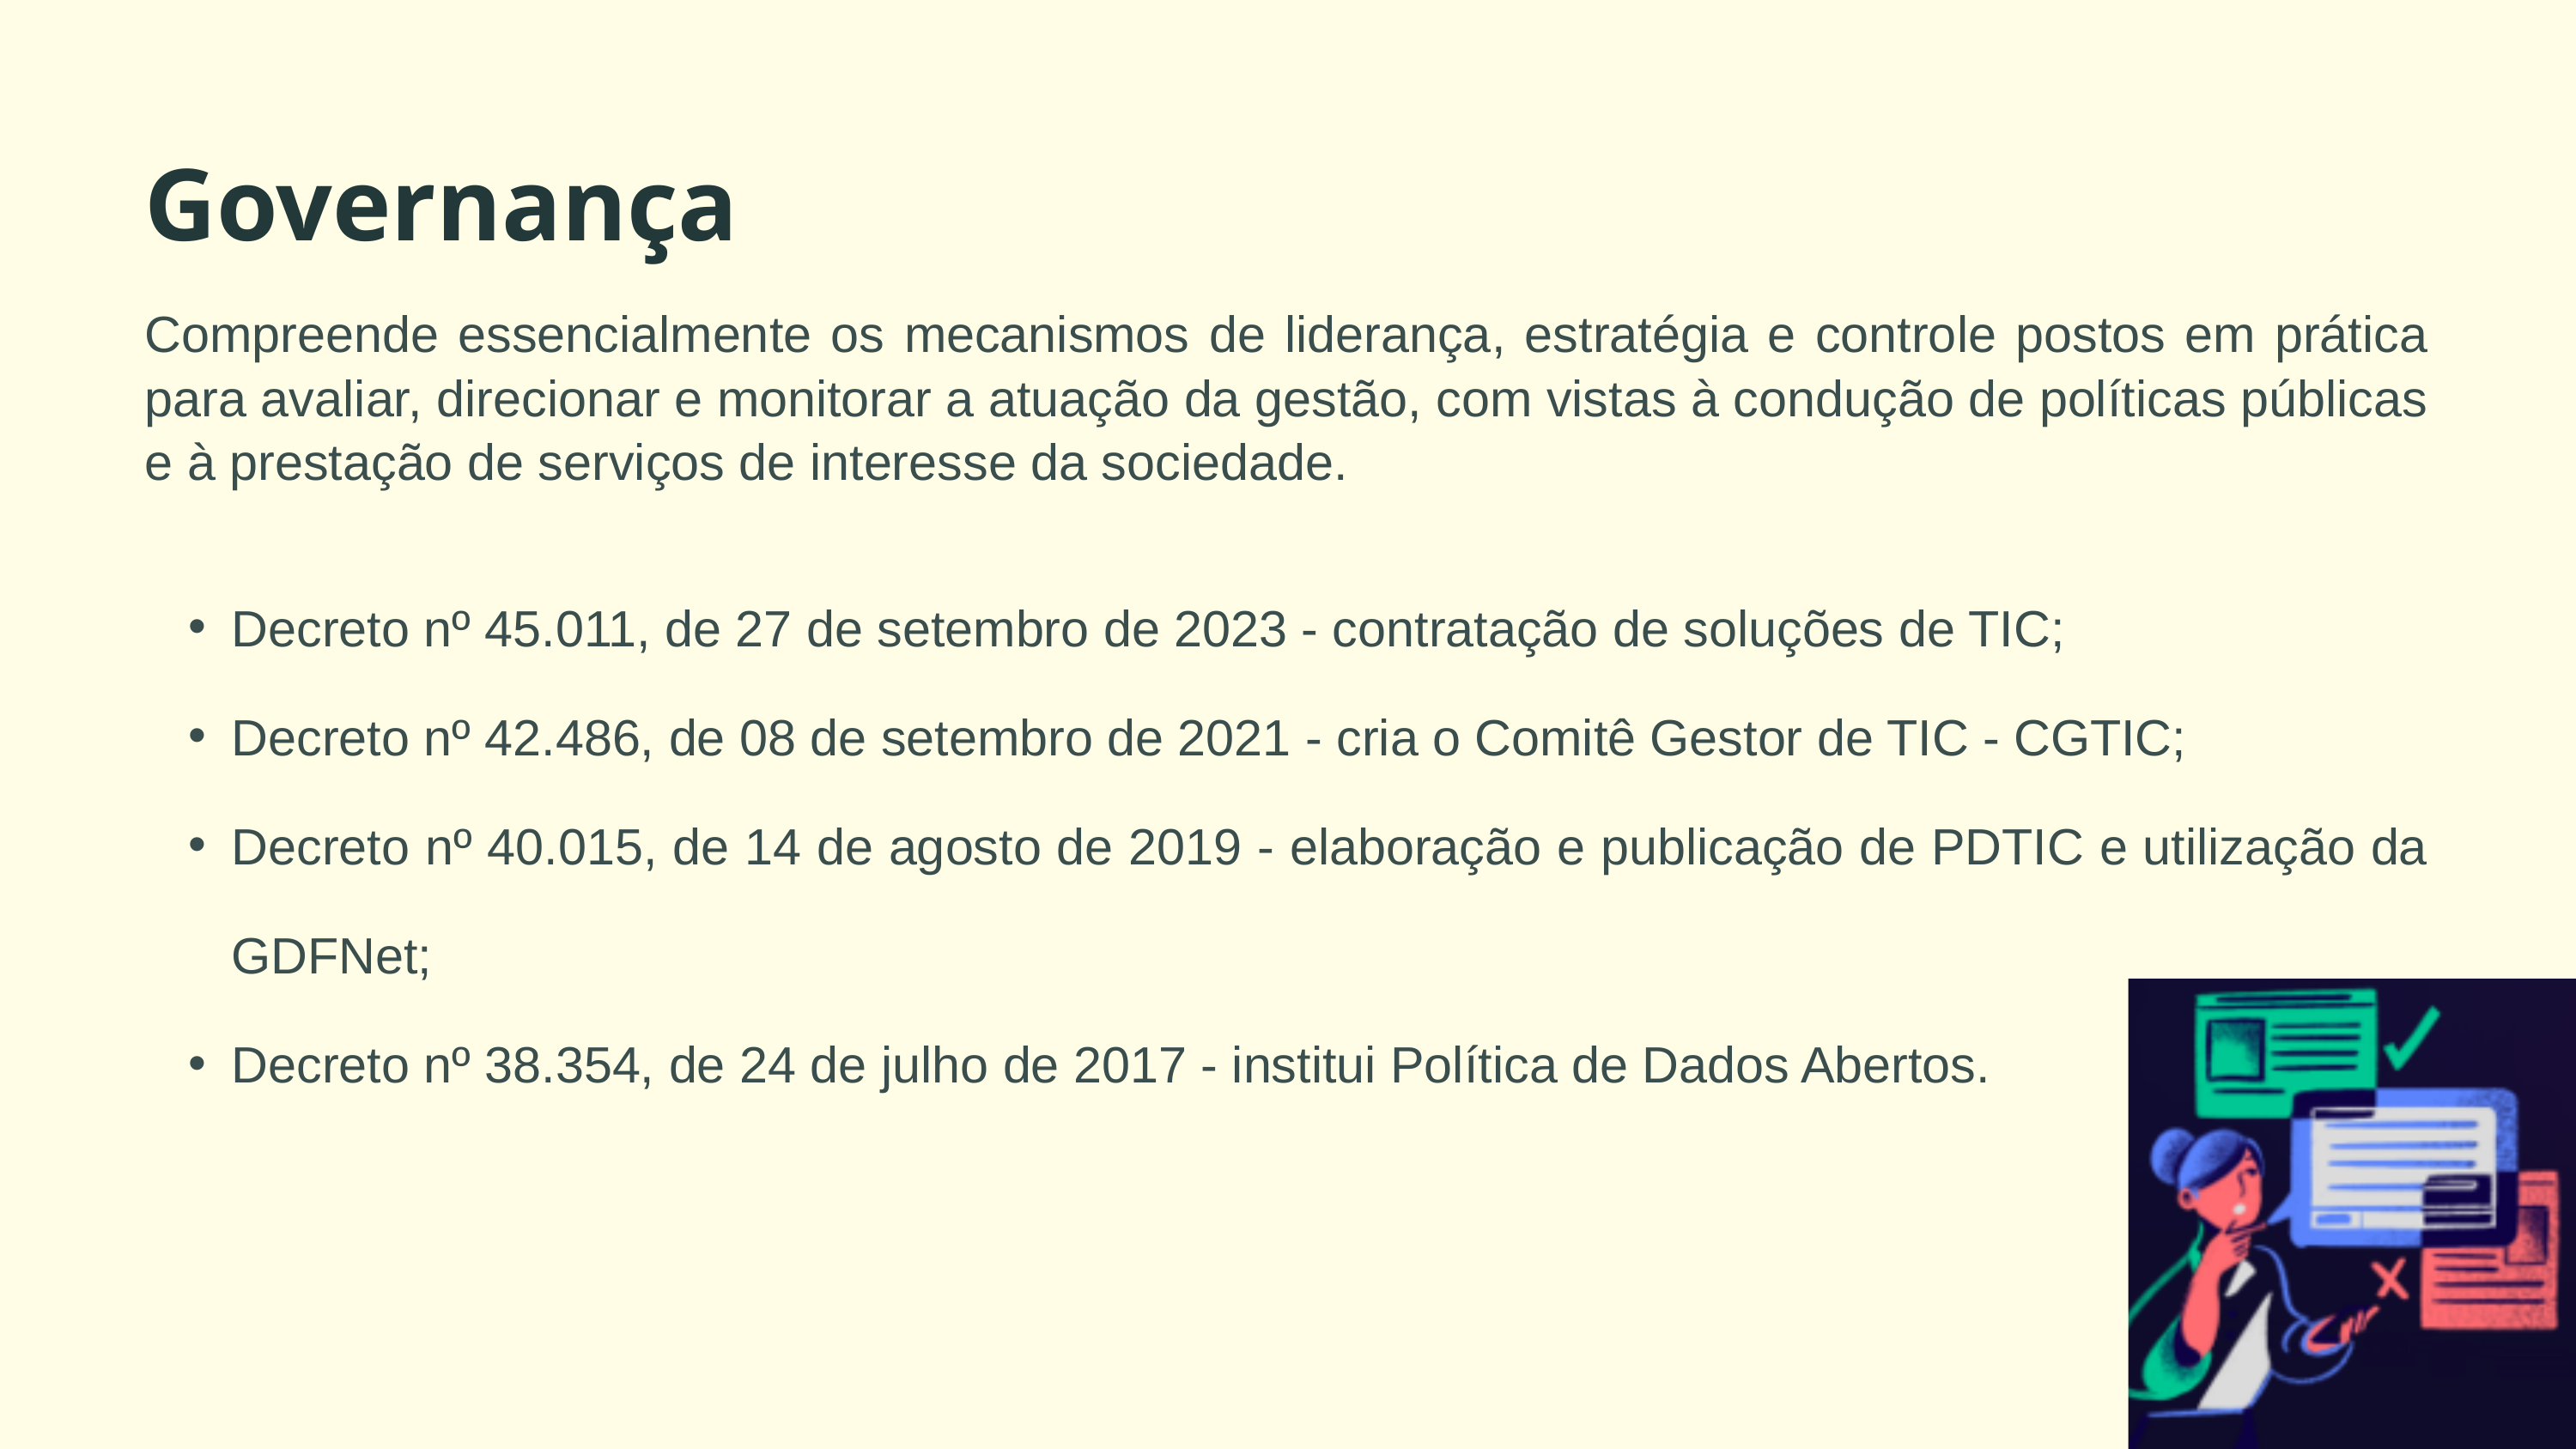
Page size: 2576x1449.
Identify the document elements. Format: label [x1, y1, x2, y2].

text_box [0, 0, 2576, 1449]
